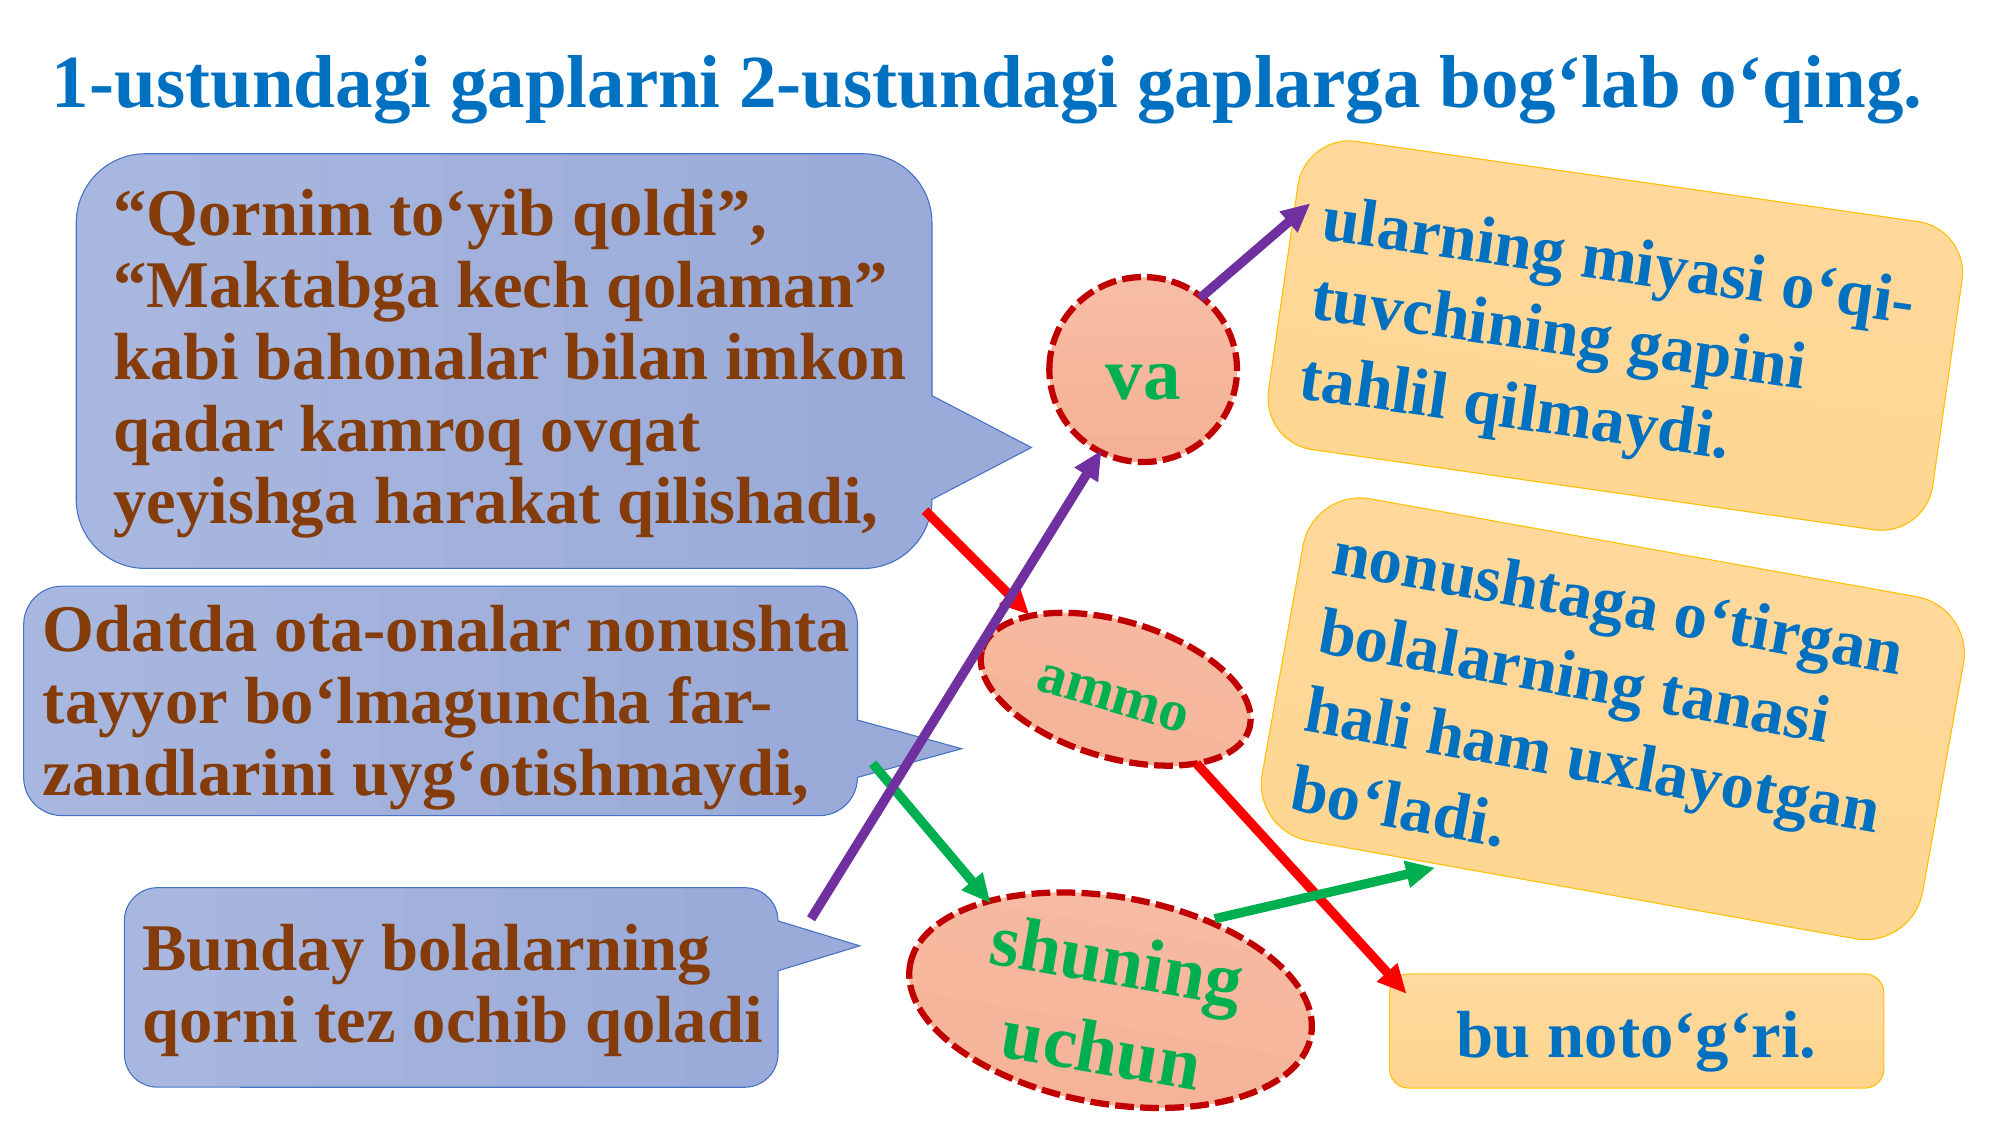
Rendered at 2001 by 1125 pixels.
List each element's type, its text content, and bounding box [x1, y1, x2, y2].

text_box Bunday bolalarning qorni tez ochib qoladi [127, 905, 820, 1073]
text_box [129, 1073, 773, 1088]
text_box [75, 171, 98, 551]
text_box Odatda ota-onalar nonushta tayyor bo‘lmaguncha far-zandlarini uyg‘otishmaydi, [27, 586, 811, 816]
text_box ammo [1102, 615, 1252, 767]
text_box “Qornim to‘yib qoldi”, “Maktabga kech qolaman” kabi bahonalar bilan imkon qadar kamroq ovqat yeyishga harakat qilishadi, [98, 170, 932, 569]
text_box [932, 214, 1033, 450]
text_box shuning uchun [908, 894, 1313, 1109]
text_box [811, 450, 1102, 919]
text_box ularning miyasi o‘qi-tuvchining gapini tahlil qilmaydi. [1267, 140, 1964, 531]
text_box nonushtaga o‘tirgan bolalarning tanasi hali ham uxlayotgan bo‘ladi. [1263, 497, 1965, 941]
text_box [127, 887, 775, 905]
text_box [1214, 867, 1435, 919]
text_box 1-ustundagi gaplarni 2-ustundagi gaplarga bog‘lab o‘qing. [36, 14, 1939, 152]
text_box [1196, 763, 1407, 994]
text_box va [1048, 276, 1238, 463]
text_box [820, 933, 862, 959]
text_box [22, 607, 27, 795]
text_box bu noto‘g‘ri. [1389, 973, 1885, 1089]
text_box [100, 153, 909, 170]
text_box [123, 906, 127, 1069]
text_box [1200, 203, 1310, 299]
